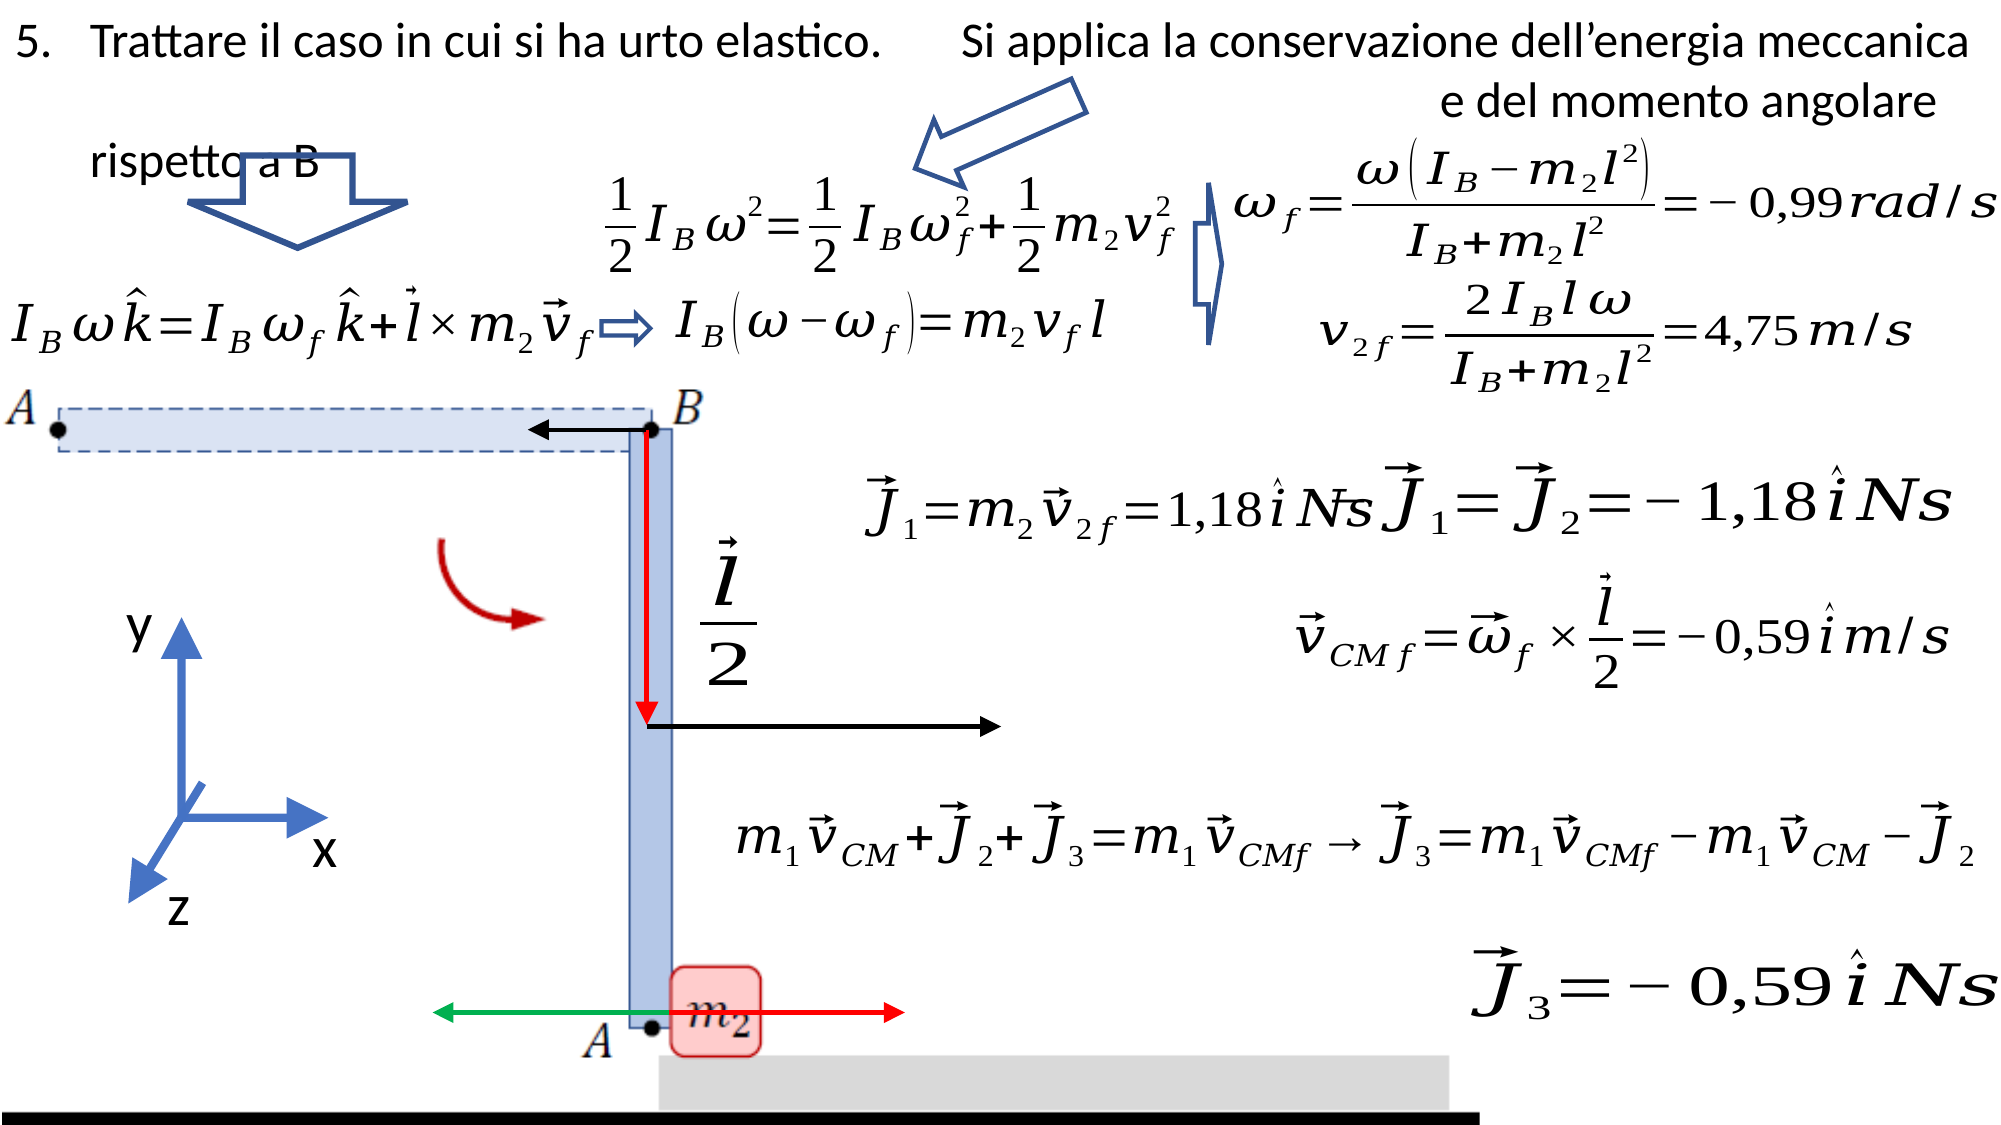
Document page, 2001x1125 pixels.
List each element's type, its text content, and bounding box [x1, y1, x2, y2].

text_box [187, 154, 408, 249]
text_box [600, 311, 652, 346]
text_box [1194, 182, 1223, 346]
text_box Trattare il caso in cui si ha urto elastico. Si applica la conservazione dell’energia meccanica e del momento angolare rispetto a B [0, 0, 2000, 195]
text_box [913, 77, 1088, 190]
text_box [128, 782, 203, 904]
picture [2, 388, 1480, 1125]
